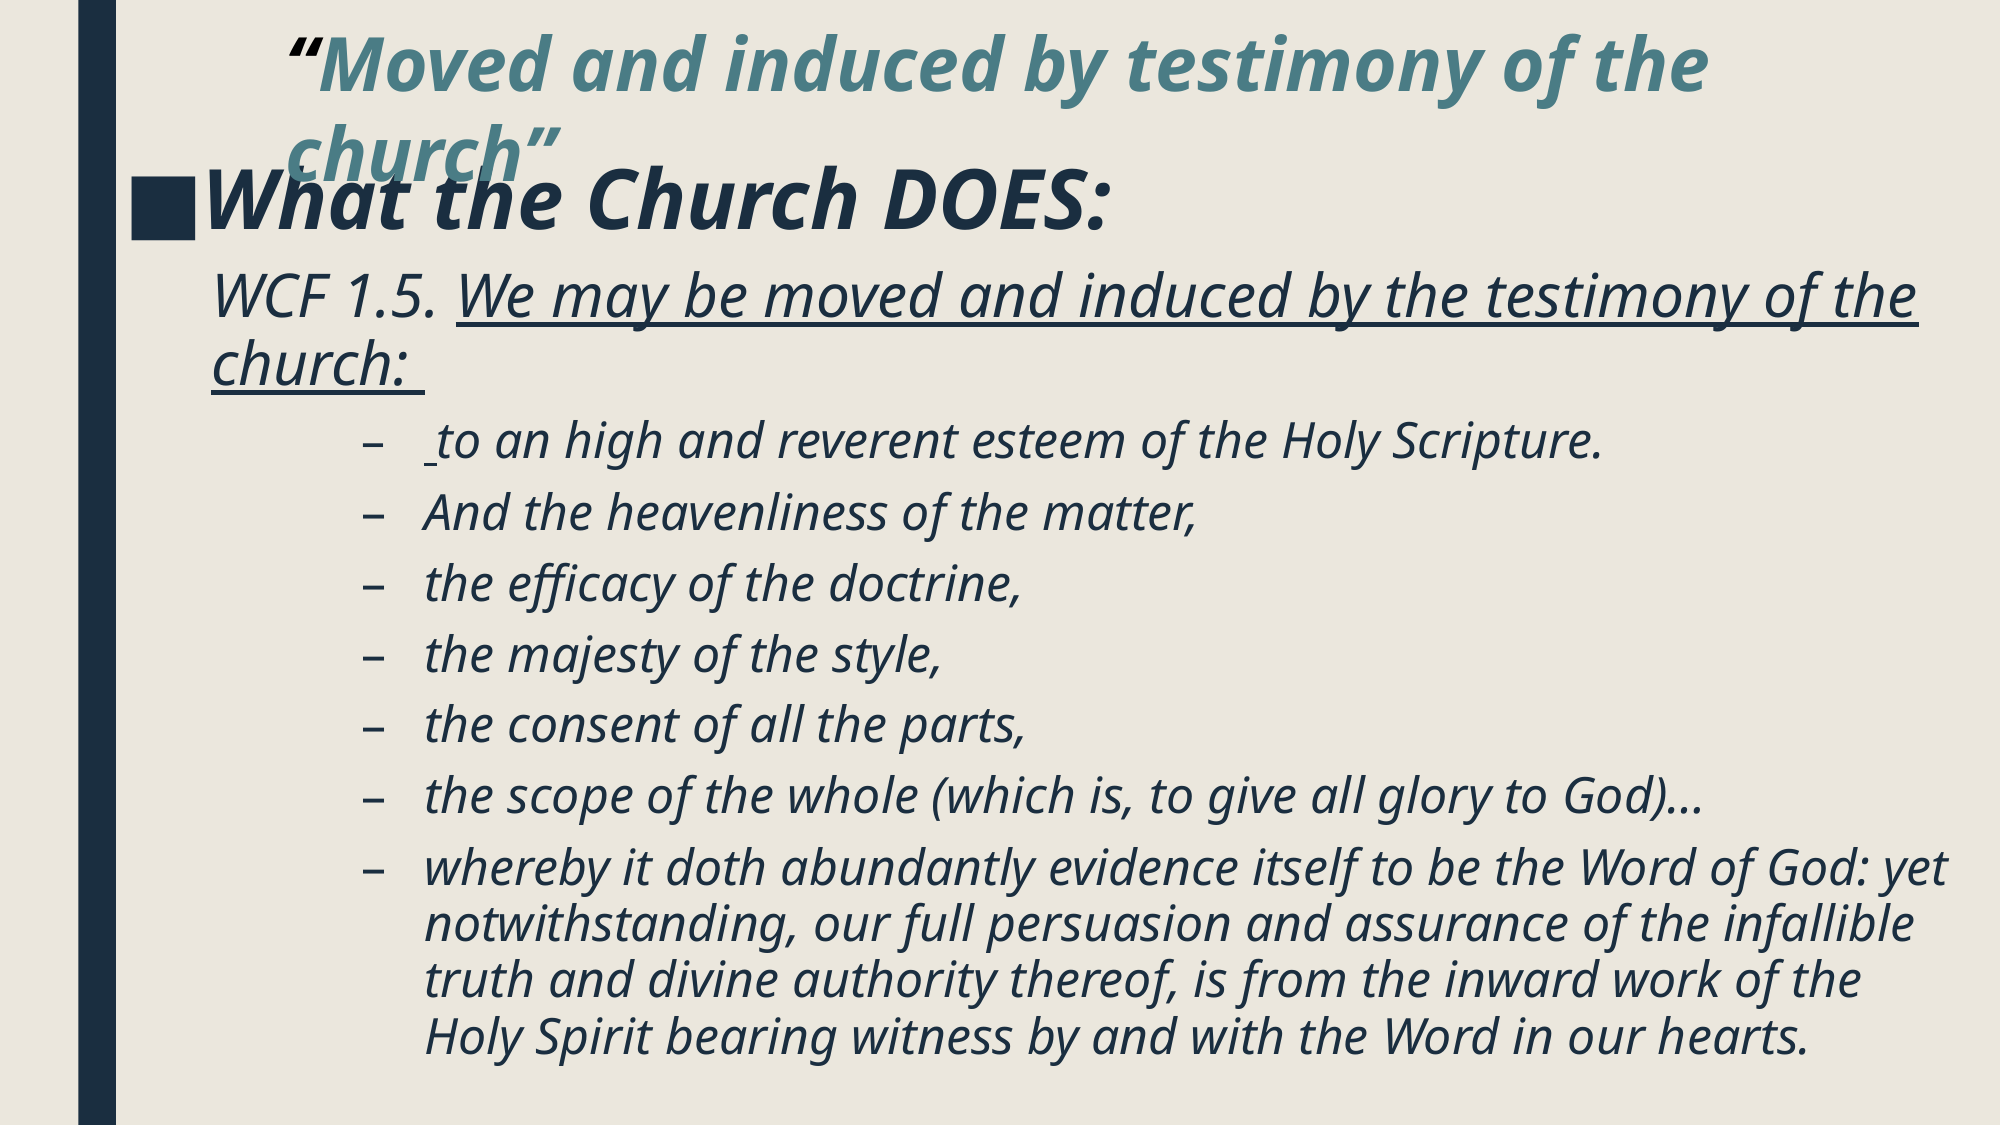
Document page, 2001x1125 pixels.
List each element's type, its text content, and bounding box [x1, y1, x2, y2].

list What the Church DOES: WCF 1.5. We may be moved and induced by the testimony of the church: to an high and reverent esteem of the Holy Scripture. And the heavenliness of the matter, the efficacy of the doctrine, the majesty of the style, the consent of all the parts, the scope of the whole (which is, to give all glory to God)… whereby it doth abundantly evidence itself to be the Word of God: yet notwithstanding, our full persuasion and assurance of the infallible truth and divine authority thereof, is from the inward work of the Holy Spirit bearing witness by and with the Word in our hearts. [109, 147, 1978, 1125]
text_box “Moved and induced by testimony of the church” [271, 9, 1967, 204]
